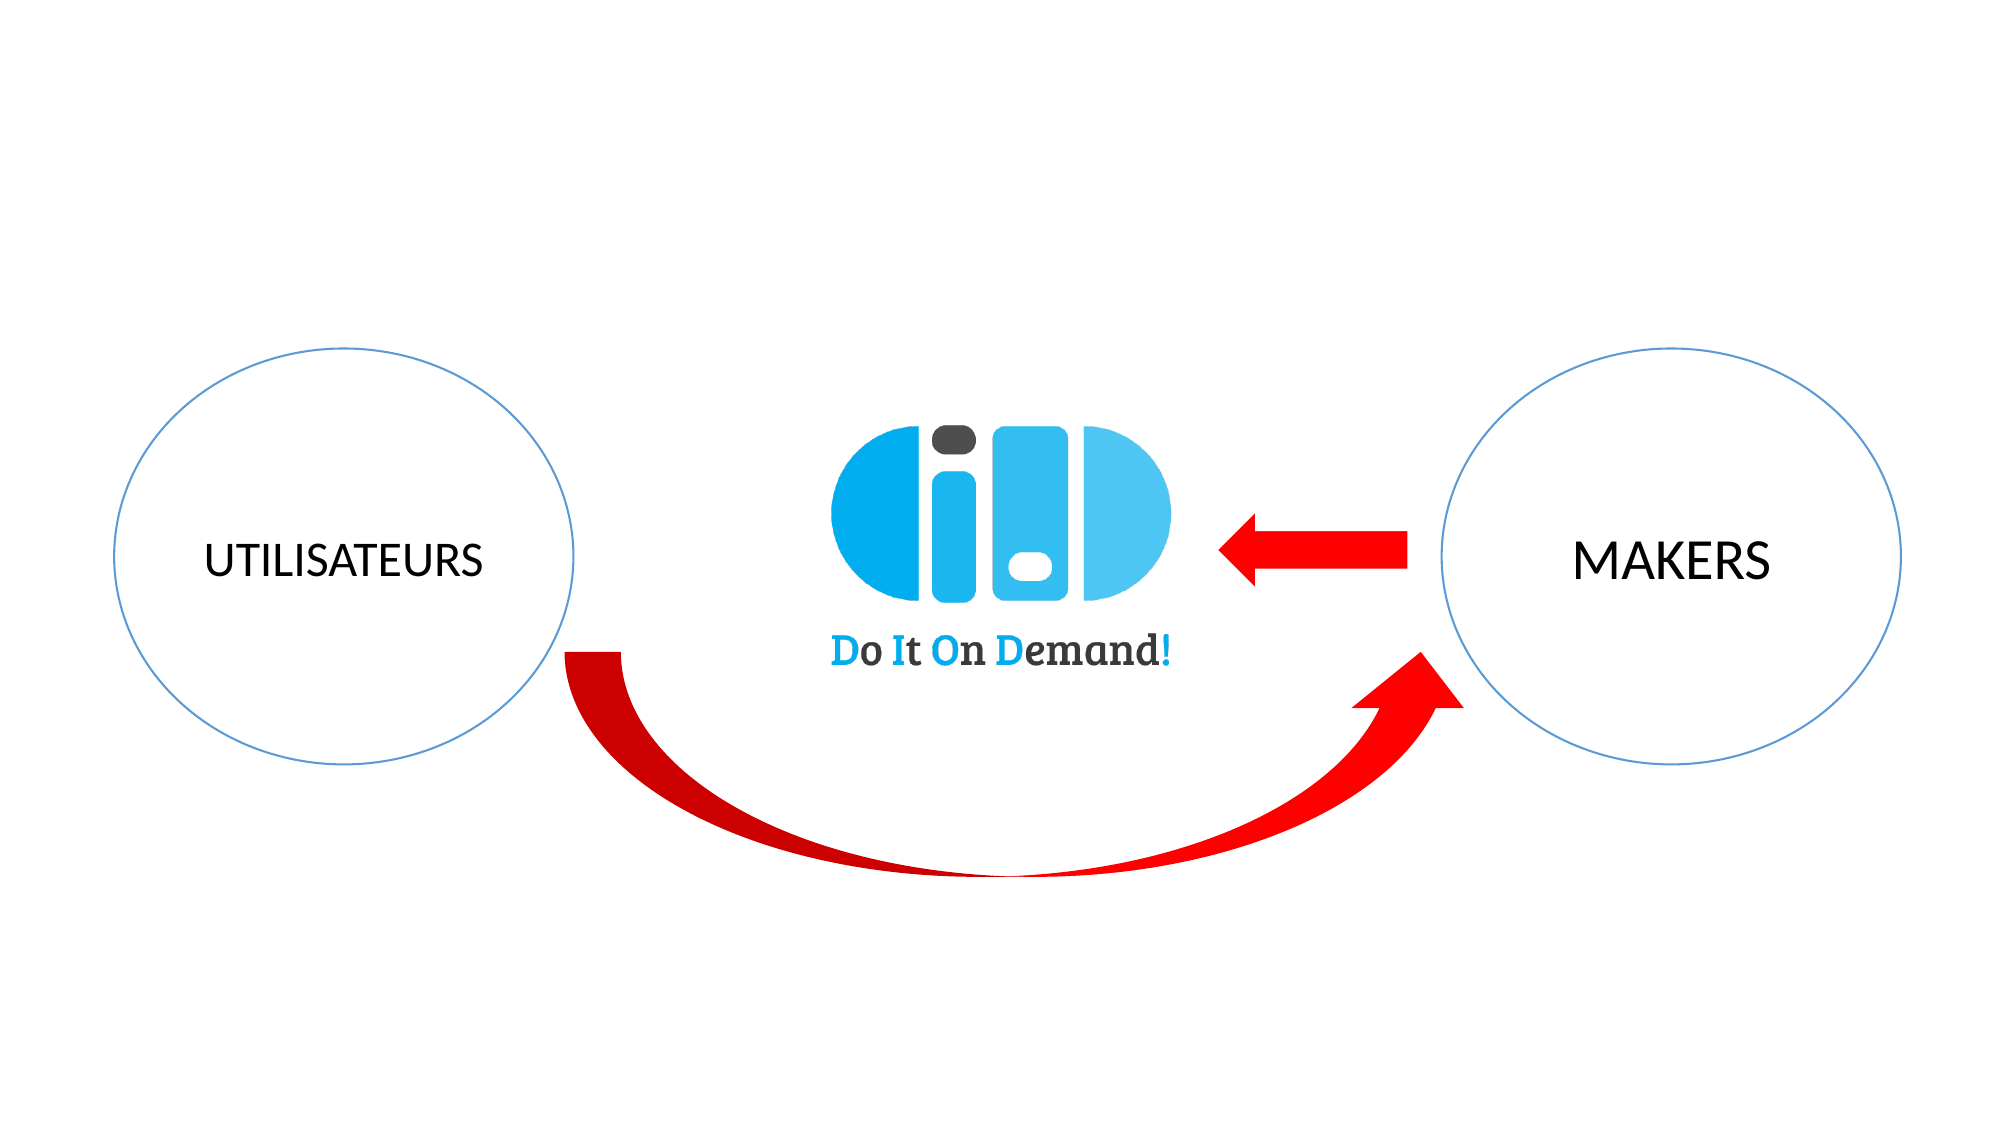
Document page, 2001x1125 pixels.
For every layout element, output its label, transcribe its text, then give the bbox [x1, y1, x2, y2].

text_box MAKERS [1440, 347, 1902, 766]
picture [811, 348, 1189, 726]
text_box UTILISATEURS [113, 347, 575, 766]
text_box [1215, 507, 1410, 593]
text_box [563, 650, 1466, 878]
